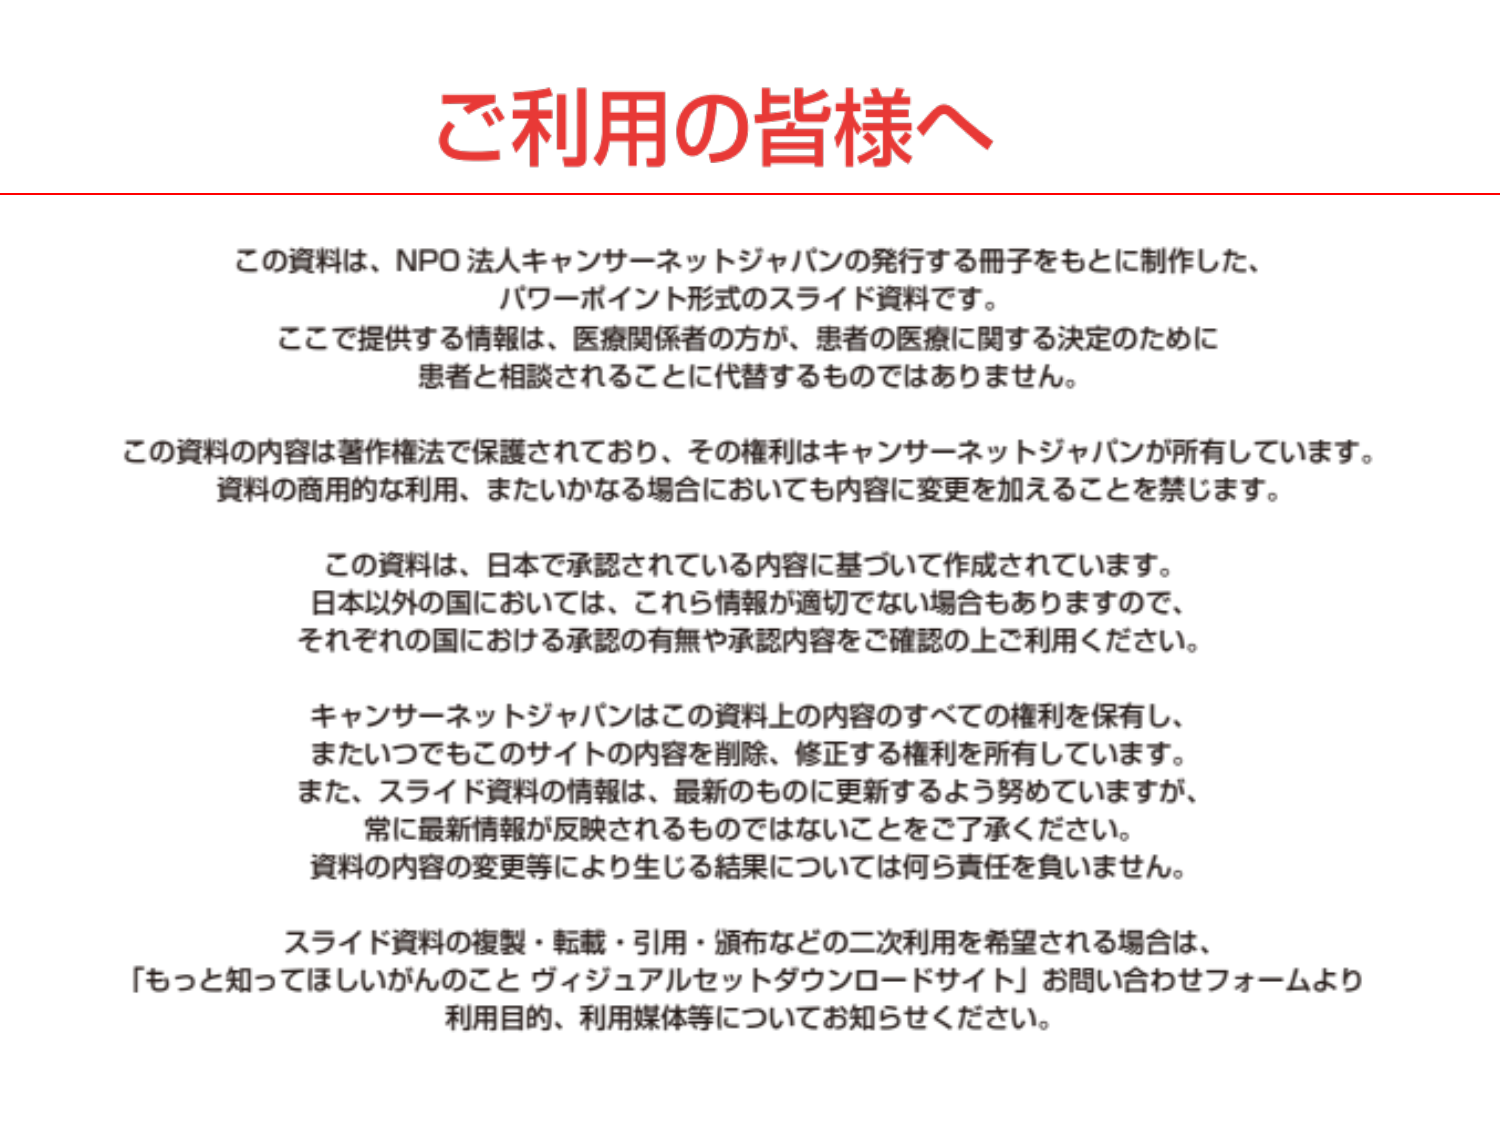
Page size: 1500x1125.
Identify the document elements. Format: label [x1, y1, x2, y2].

picture [401, 57, 1090, 185]
picture [32, 225, 1461, 1049]
